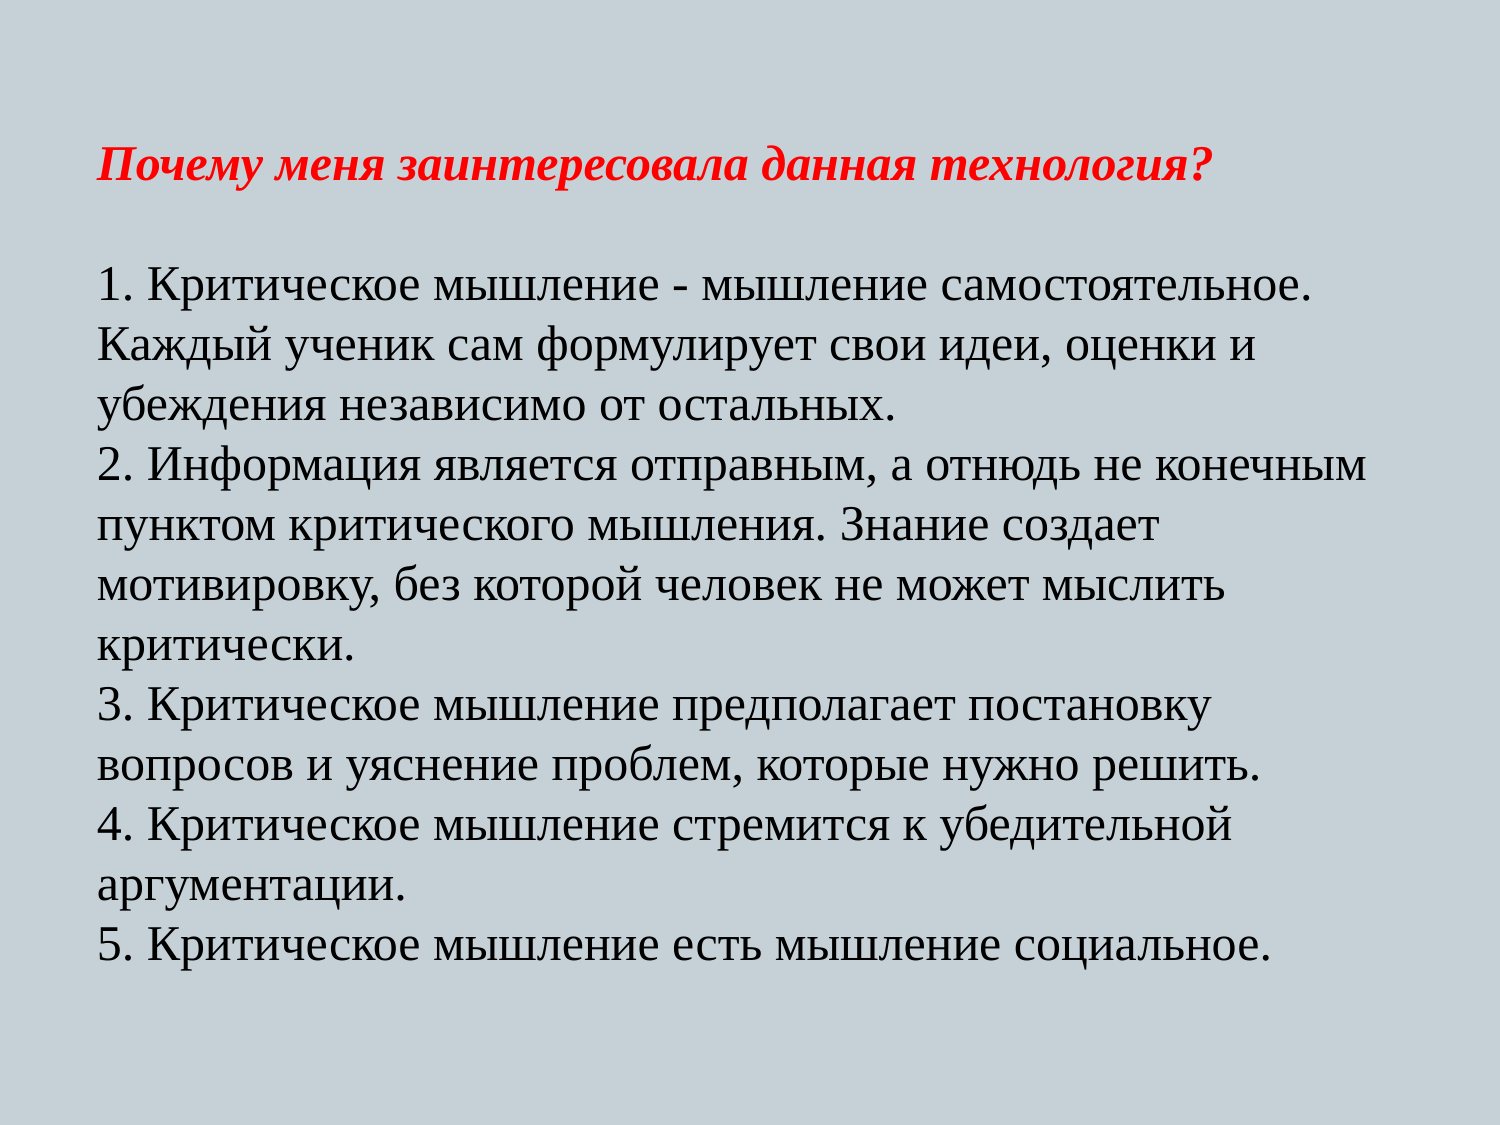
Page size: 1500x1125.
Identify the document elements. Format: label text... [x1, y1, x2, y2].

text_box Почему меня заинтересовала данная технология? 1. Критическое мышление - мышление самостоятельное. Каждый ученик сам формулирует свои идеи, оценки и убеждения независимо от остальных. 2. Информация является отправным, а отнюдь не конечным пунктом критического мышления. Знание создает мотивировку, без которой человек не может мыслить критически. 3. Критическое мышление предполагает постановку вопросов и уяснение проблем, которые нужно решить. 4. Критическое мышление стремится к убедительной аргументации. 5. Критическое мышление есть мышление социальное. [82, 123, 1395, 978]
